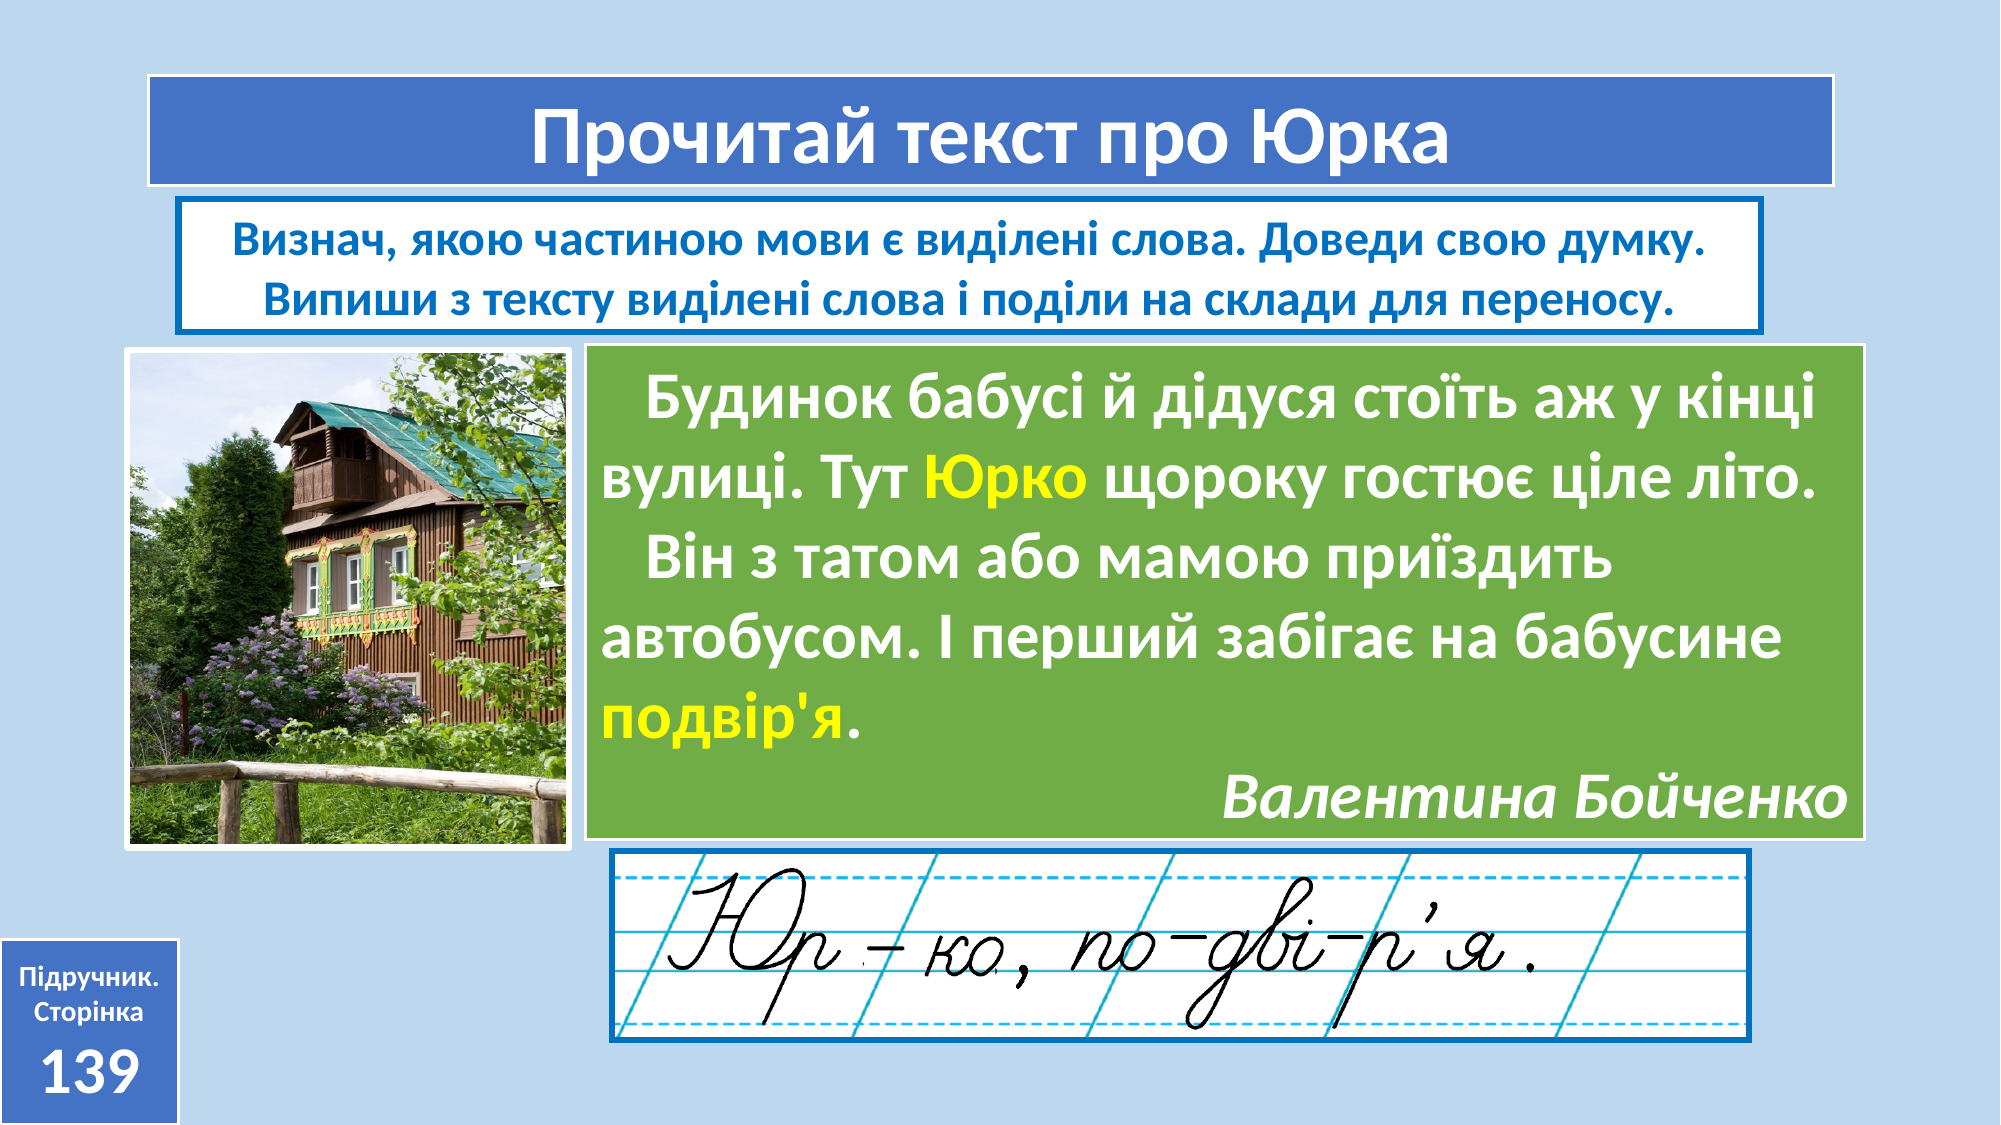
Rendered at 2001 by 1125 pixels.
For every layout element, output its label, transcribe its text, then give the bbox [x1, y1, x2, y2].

text_box Підручник. Сторінка 139 [0, 938, 180, 1125]
picture [615, 850, 1747, 1043]
text_box Прочитай текст про Юрка [147, 74, 1835, 187]
text_box Будинок бабусі й дідуся стоїть аж у кінці вулиці. Тут Юрко щороку гостює ціле літо. Він з татом або мамою приїздить автобусом. І перший забігає на бабусине подвір'я. Валентина Бойченко [584, 343, 1866, 841]
picture [130, 352, 567, 845]
text_box Визнач, якою частиною мови є виділені слова. Доведи свою думку. Випиши з тексту виділені слова і поділи на склади для переносу. [178, 198, 1762, 333]
